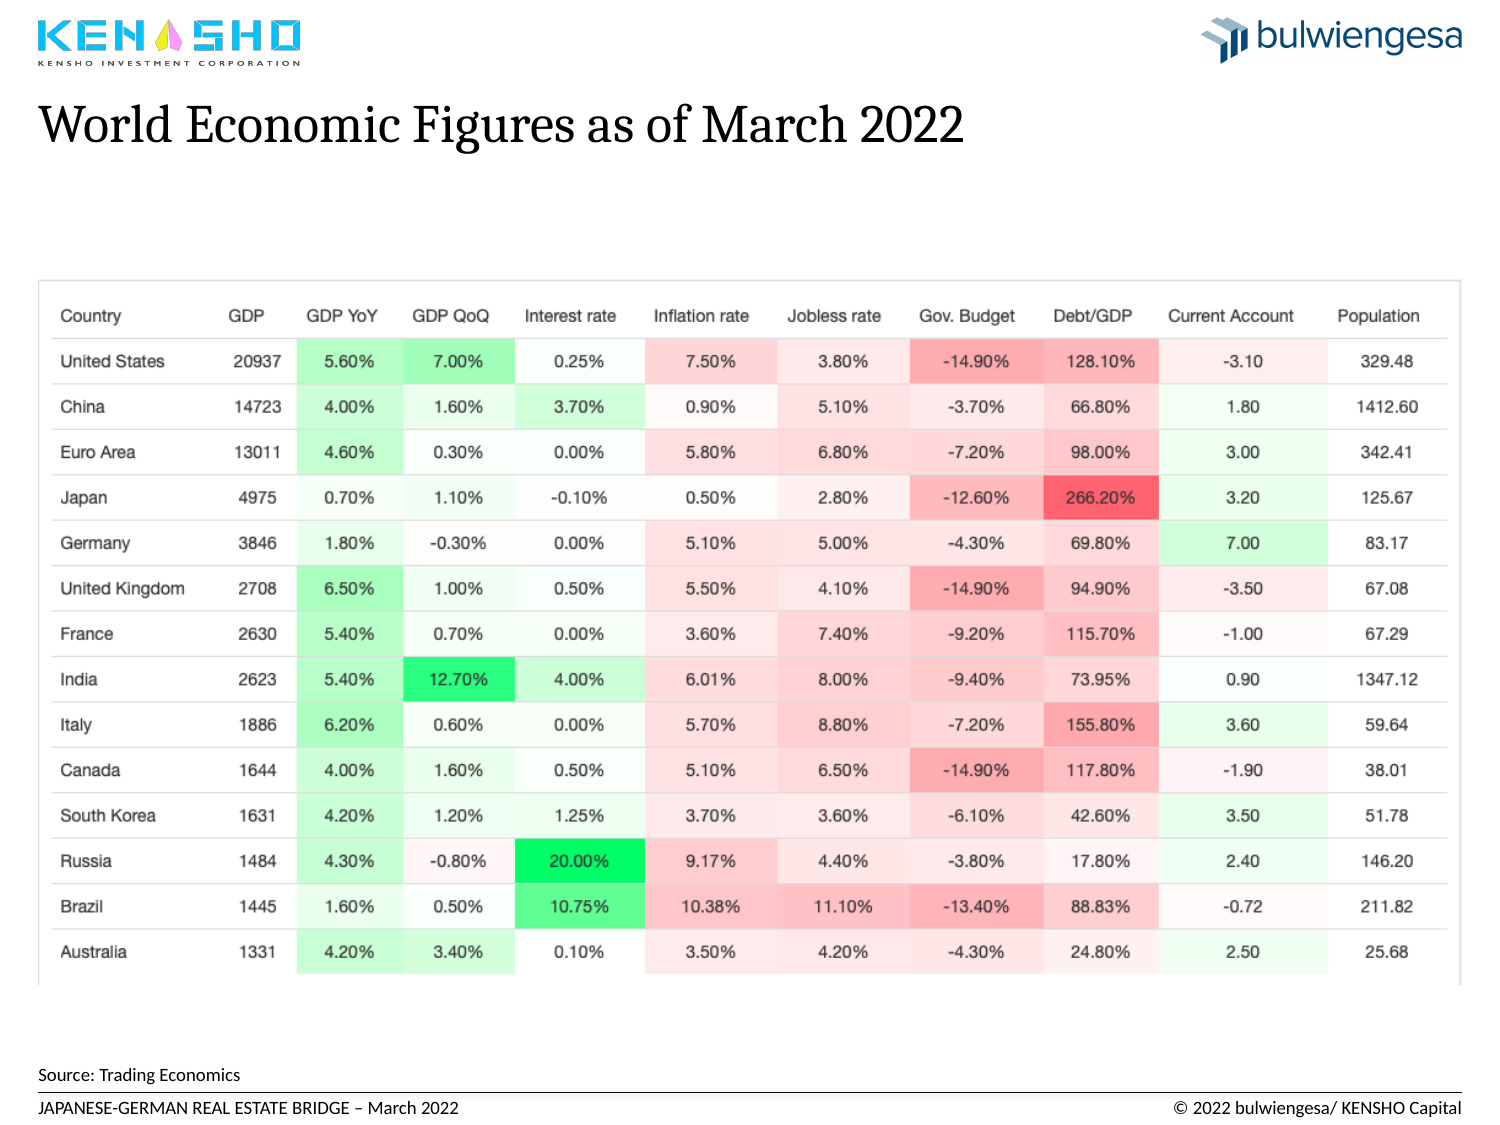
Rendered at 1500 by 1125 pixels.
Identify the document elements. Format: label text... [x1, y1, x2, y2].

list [37, 279, 1462, 985]
title World Economic Figures as of March 2022 [38, 88, 1462, 155]
footer © 2022 bulwiengesa/ KENSHO Capital [1077, 1095, 1462, 1119]
picture [1200, 17, 1462, 64]
picture [37, 19, 301, 67]
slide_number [38, 1095, 1043, 1119]
list Source: Trading Economics [38, 1062, 1161, 1086]
